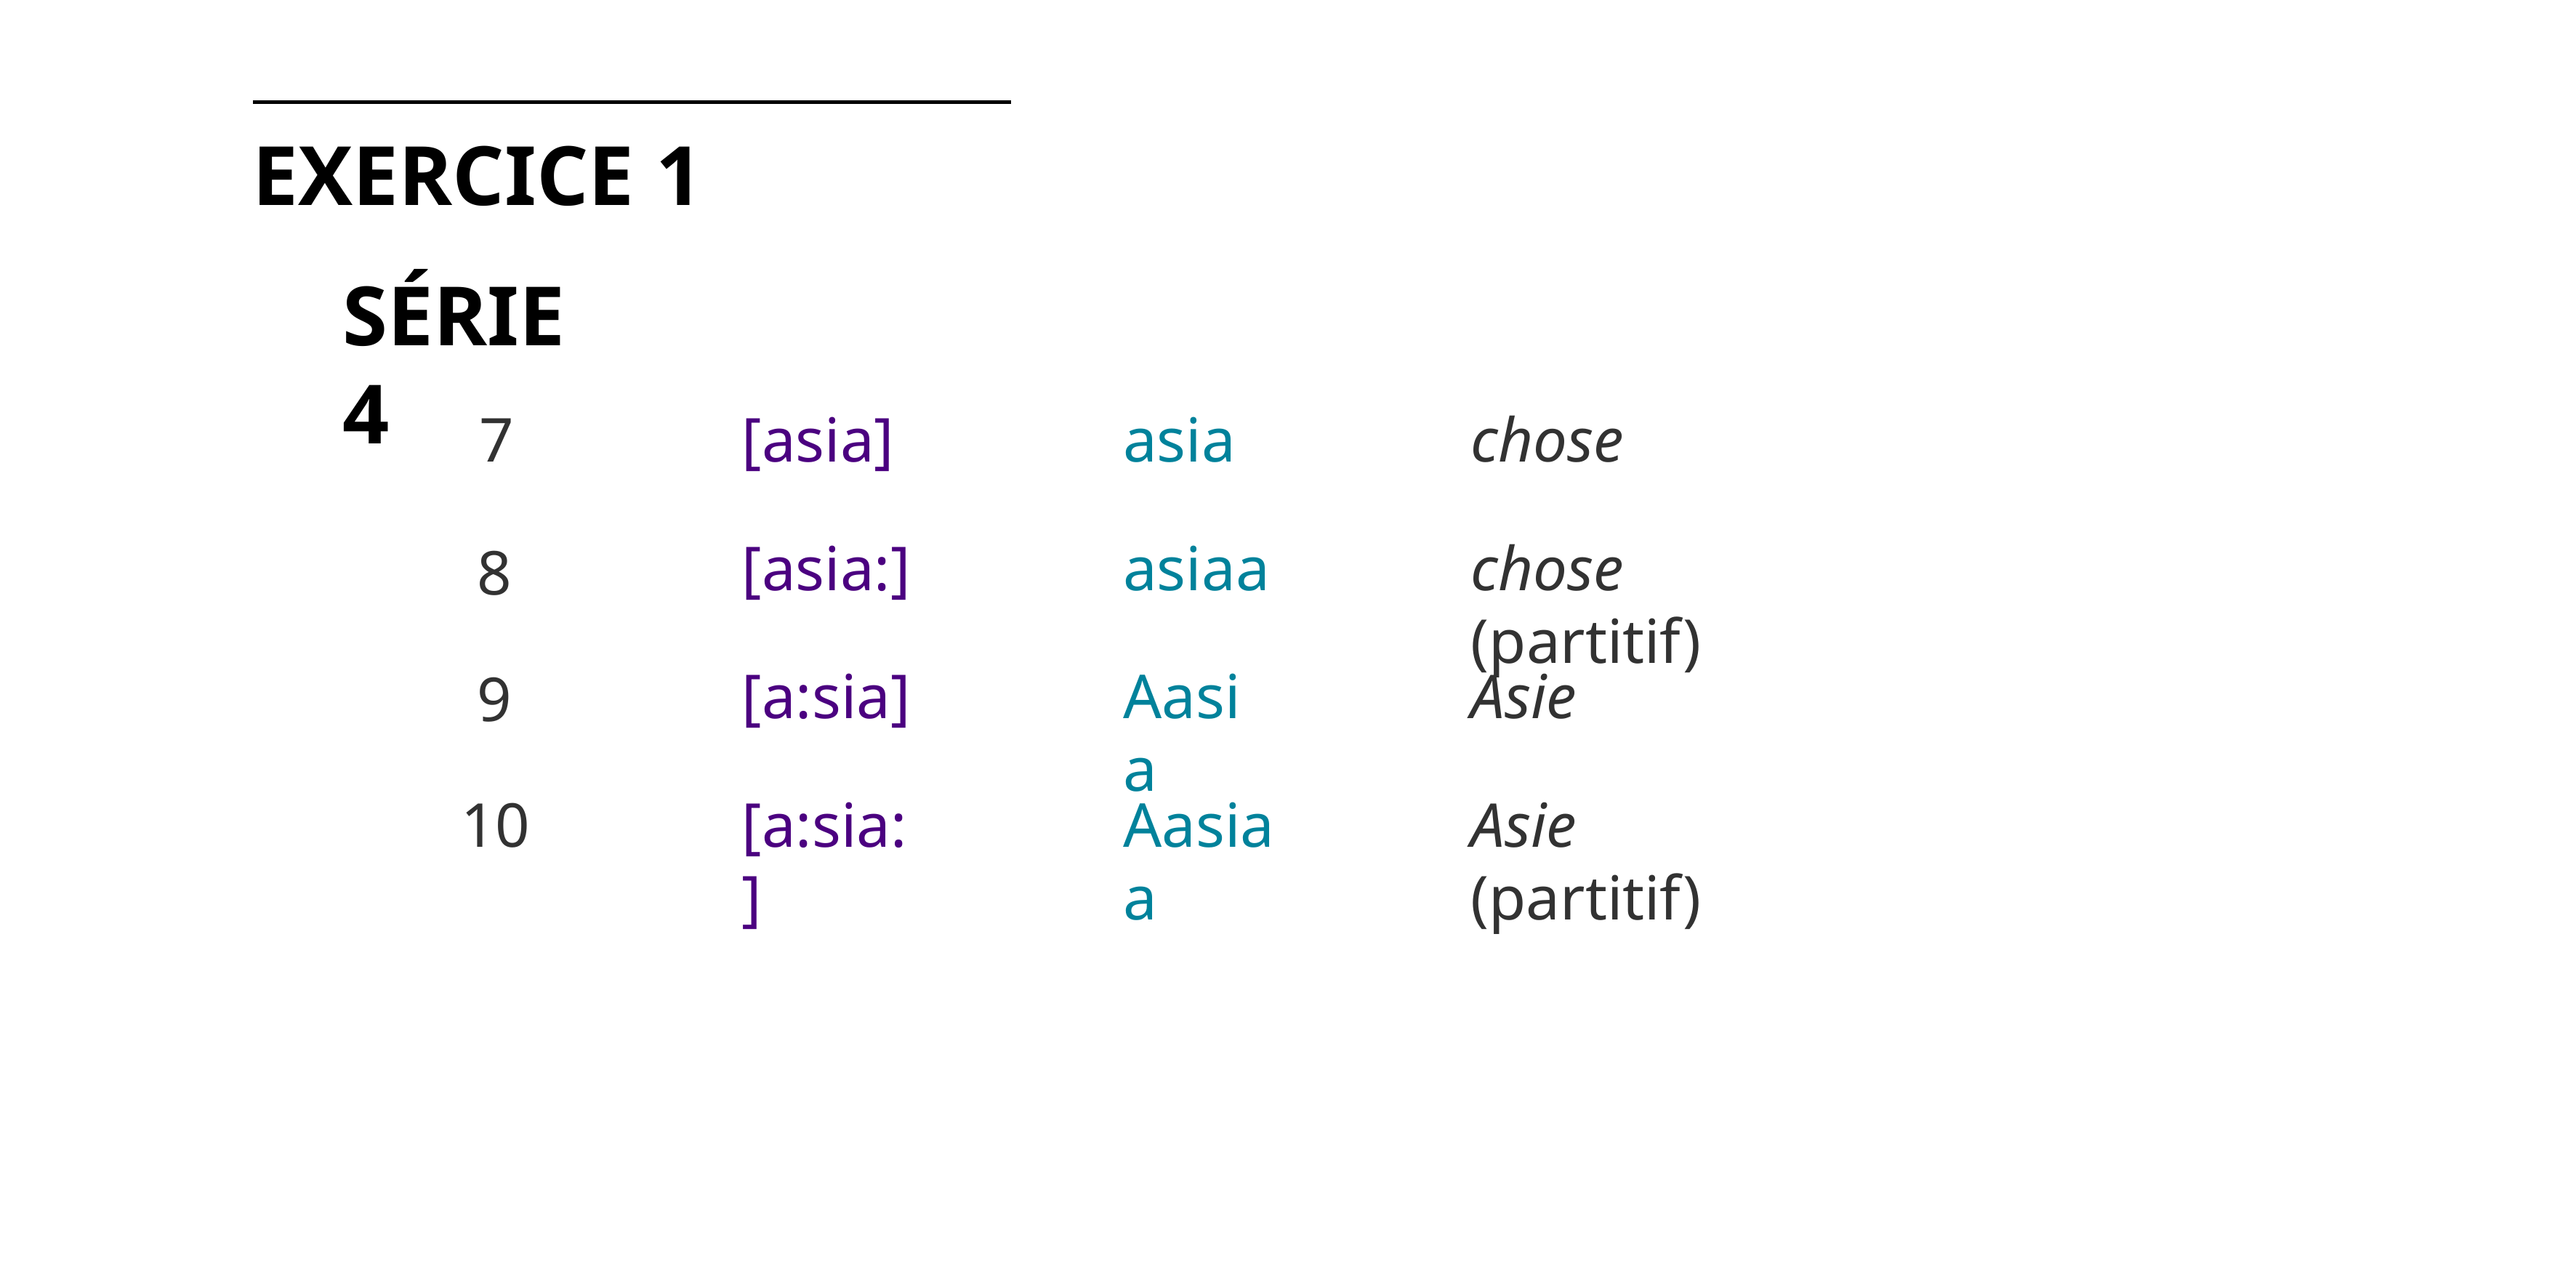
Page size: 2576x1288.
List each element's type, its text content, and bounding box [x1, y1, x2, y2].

text_box 9 [466, 655, 528, 739]
text_box [a:sia] [731, 653, 922, 737]
text_box asia [1112, 395, 1257, 480]
text_box chose [1460, 395, 1801, 480]
text_box [asia] [731, 395, 909, 480]
text_box SÉRIE 4 [332, 258, 637, 466]
text_box chose (partitif) [1460, 524, 1868, 681]
text_box [asia:] [731, 524, 922, 608]
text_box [241, 102, 1012, 229]
text_box Asie (partitif) [1460, 781, 1832, 938]
text_box [a:sia:] [731, 781, 937, 938]
text_box asiaa [1112, 524, 1284, 608]
text_box 8 [466, 529, 528, 613]
text_box 7 [469, 395, 526, 480]
text_box Aasiaa [1112, 781, 1319, 938]
text_box Asie [1460, 681, 1801, 737]
text_box 10 [450, 781, 544, 865]
text_box Aasia [1112, 653, 1284, 809]
